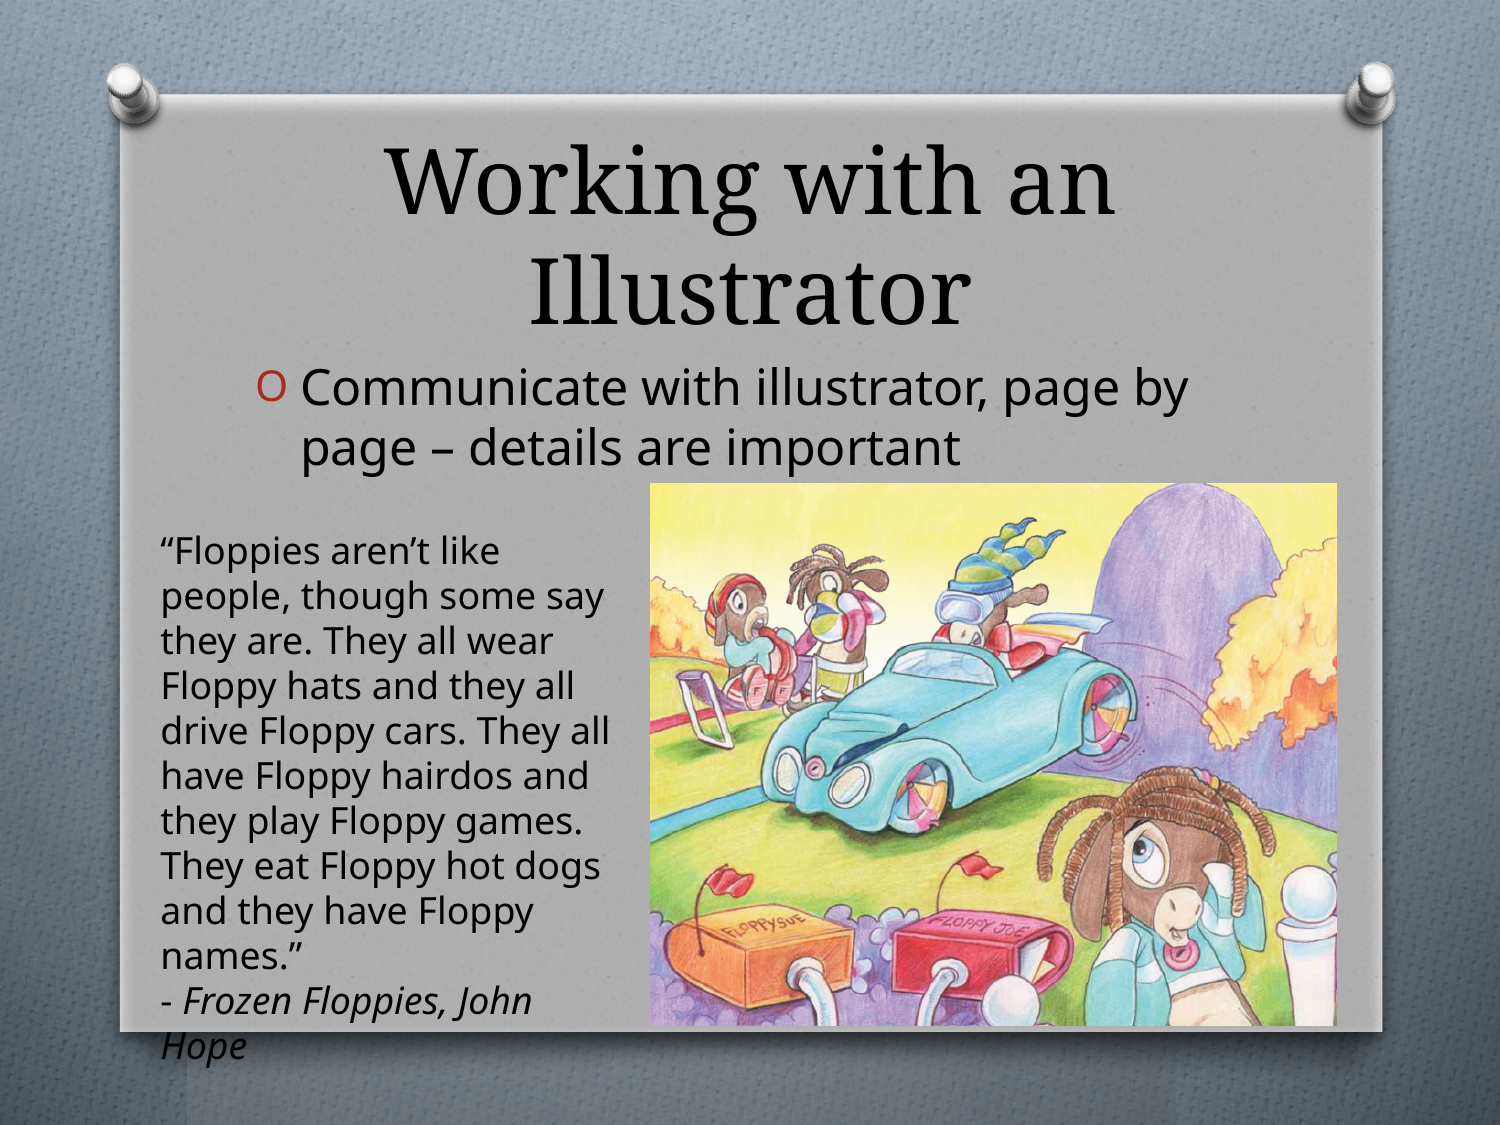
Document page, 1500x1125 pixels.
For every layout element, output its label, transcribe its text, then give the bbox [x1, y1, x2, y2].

text_box “Floppies aren’t like people, though some say they are. They all wear Floppy hats and they all drive Floppy cars. They all have Floppy hairdos and they play Floppy games. They eat Floppy hot dogs and they have Floppy names.” - Frozen Floppies, John Hope [145, 519, 638, 1075]
list Communicate with illustrator, page by page – details are important [240, 347, 1257, 939]
picture [75, 29, 198, 153]
picture [649, 483, 1337, 1026]
title Working with an Illustrator [179, 134, 1323, 332]
picture [1317, 35, 1439, 156]
